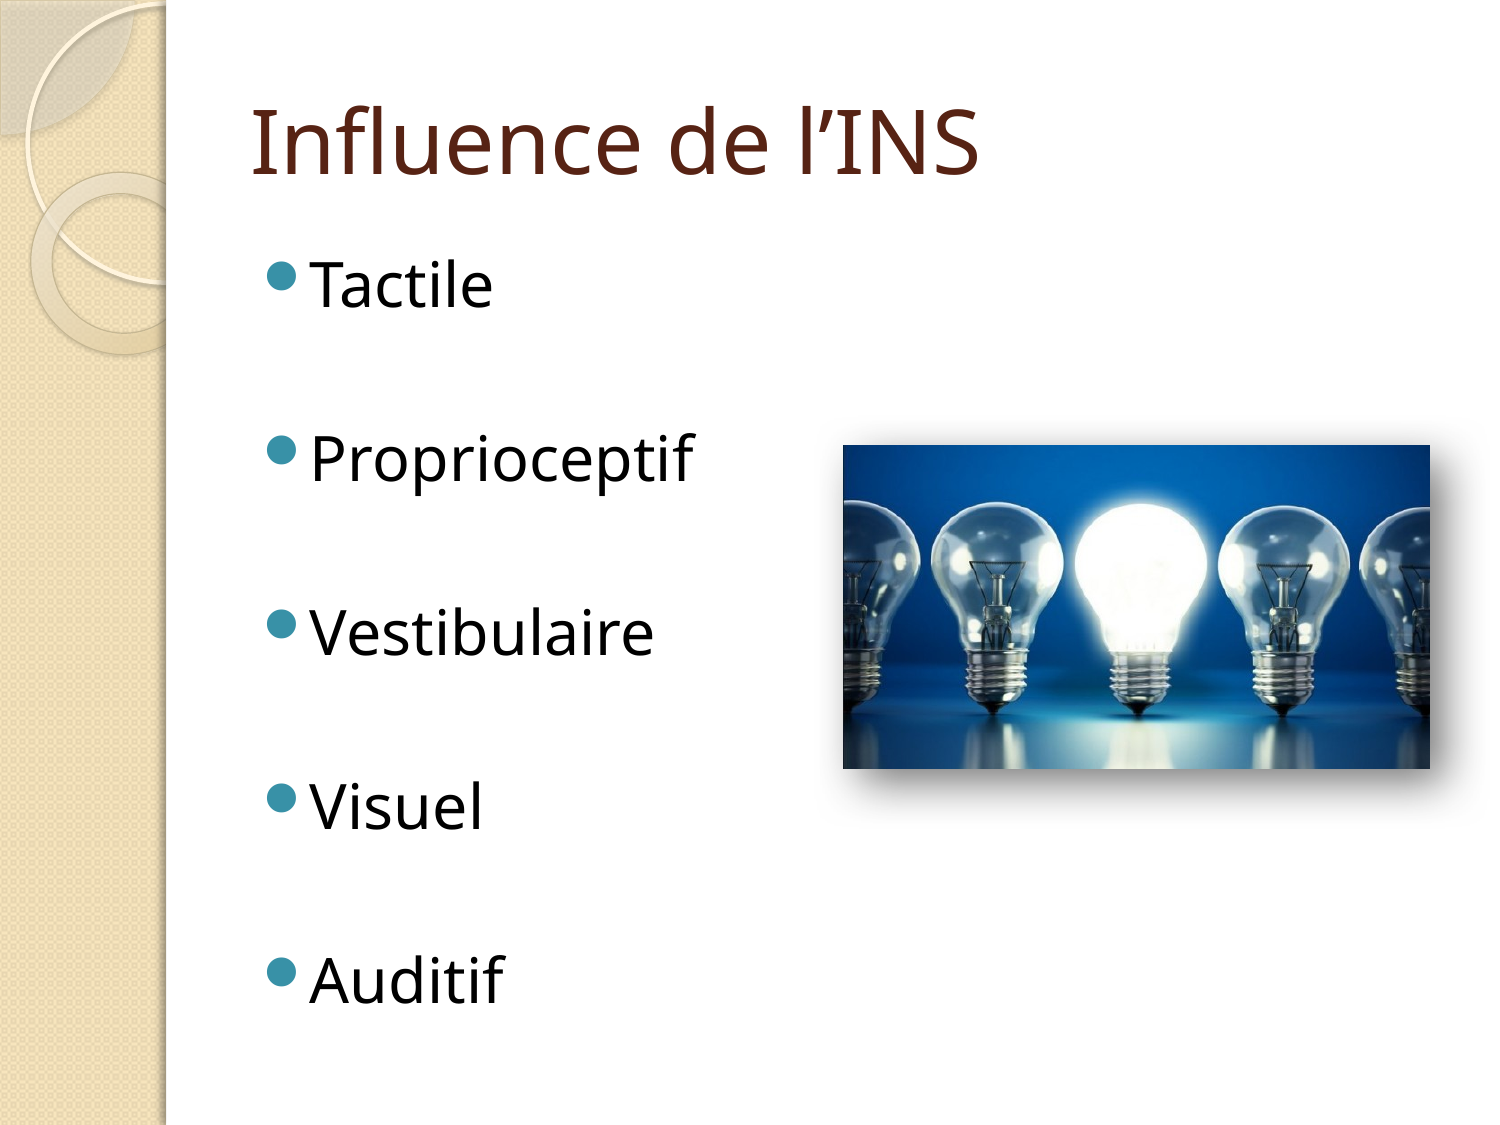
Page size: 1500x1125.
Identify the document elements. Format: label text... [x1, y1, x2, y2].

list Tactile Proprioceptif Vestibulaire Visuel Auditif [235, 237, 1466, 1025]
picture [843, 445, 1430, 769]
title Influence de l’INS [235, 45, 1466, 233]
